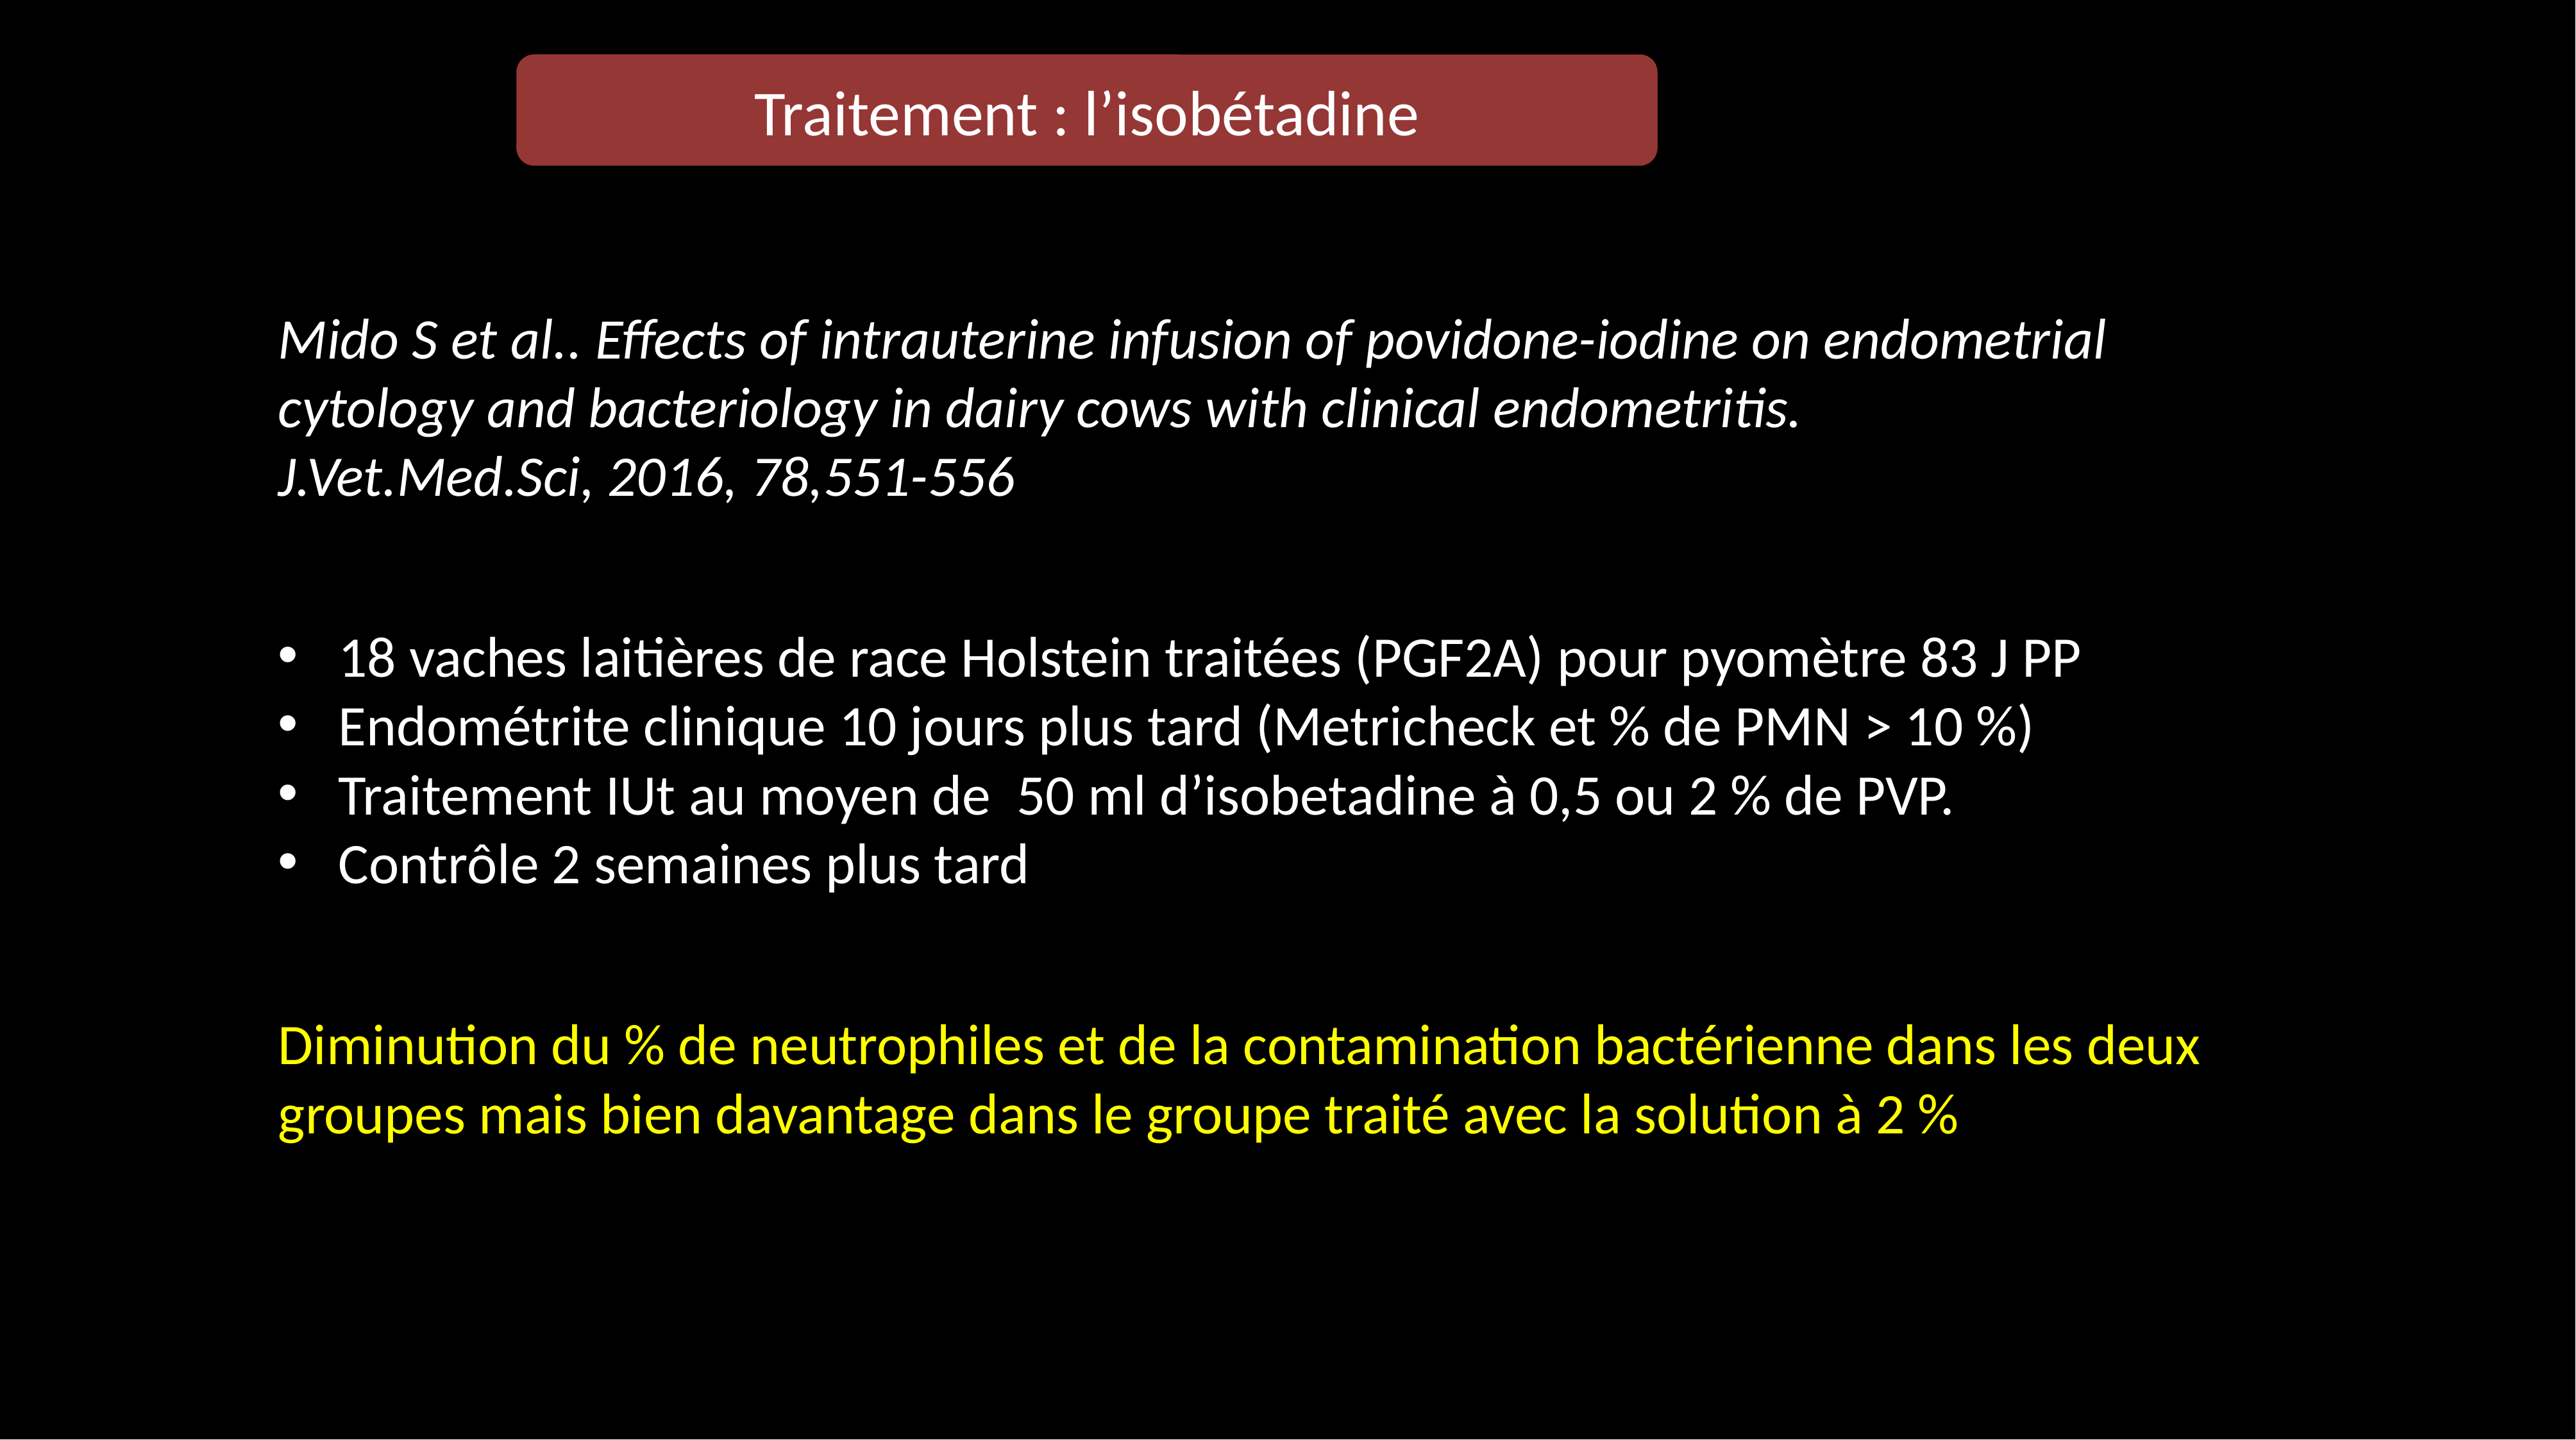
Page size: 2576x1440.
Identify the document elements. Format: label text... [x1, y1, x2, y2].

text_box Mido S et al.. Effects of intrauterine infusion of povidone-iodine on endometrial cytology and bacteriology in dairy cows with clinical endometritis. J.Vet.Med.Sci, 2016, 78,551-556 [269, 296, 2246, 513]
text_box Traitement : l’isobétadine [514, 51, 1660, 169]
text_box 18 vaches laitières de race Holstein traitées (PGF2A) pour pyomètre 83 J PP Endométrite clinique 10 jours plus tard (Metricheck et % de PMN > 10 %) Traitement IUt au moyen de 50 ml d’isobetadine à 0,5 ou 2 % de PVP. Contrôle 2 semaines plus tard [269, 614, 2330, 900]
text_box Diminution du % de neutrophiles et de la contamination bactérienne dans les deux groupes mais bien davantage dans le groupe traité avec la solution à 2 % [269, 1003, 2337, 1150]
